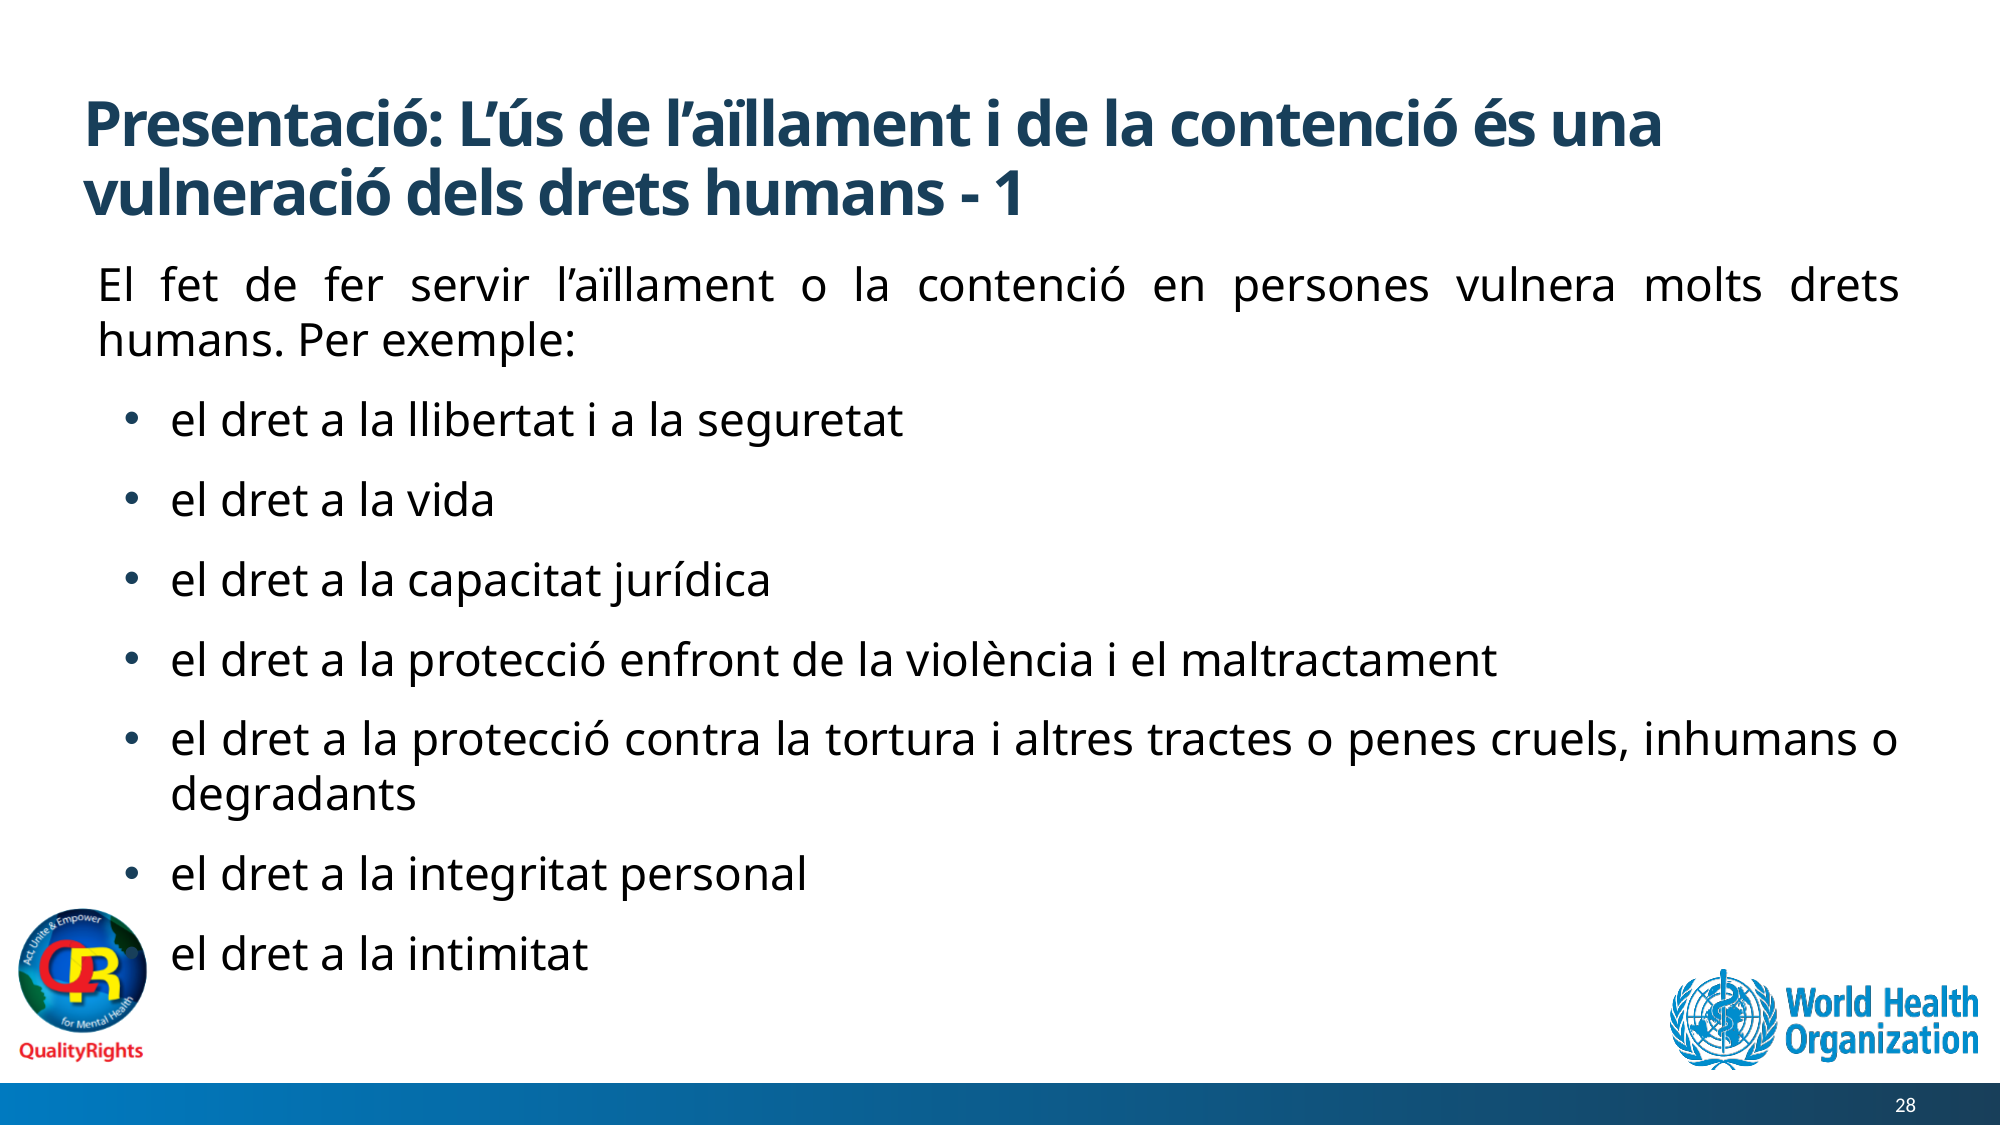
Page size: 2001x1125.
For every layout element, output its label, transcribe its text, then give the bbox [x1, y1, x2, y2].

picture [1725, 1041, 1747, 1054]
picture [1701, 987, 1710, 992]
picture [1716, 1064, 1731, 1070]
picture [1703, 1003, 1712, 1016]
picture [1735, 1002, 1743, 1011]
picture [1670, 1031, 1715, 1070]
picture [1958, 1000, 1962, 1012]
picture [0, 891, 162, 1080]
picture [1682, 1004, 1749, 1060]
picture [1890, 987, 1897, 999]
picture [1711, 995, 1721, 1005]
picture [1703, 1018, 1711, 1030]
title Presentació: L’ús de l’aïllament i de la contenció és una vulneració dels drets humans - 1 [68, 83, 1879, 163]
picture [1741, 987, 1765, 1047]
picture [1685, 987, 1697, 1003]
picture [1696, 994, 1708, 1025]
picture [1691, 1030, 1700, 1041]
picture [1706, 1037, 1722, 1046]
picture [1689, 992, 1700, 1025]
picture [1738, 1022, 1743, 1031]
picture [1670, 987, 1679, 1010]
picture [1732, 969, 1978, 1070]
picture [1701, 1042, 1722, 1054]
picture [1860, 1000, 1865, 1012]
picture [1711, 1030, 1721, 1038]
list El fet de fer servir l’aïllament o la contenció en persones vulnera molts drets humans. Per exemple: el dret a la llibertat i a la seguretat el dret a la vida el dret a la capacitat jurídica el dret a la protecció enfront de la violència i el maltractament el dret a la protecció contra la tortura i altres tractes o penes cruels, inhumans o degradants el dret a la integritat personal el dret a la intimitat [83, 247, 1917, 987]
picture [1804, 987, 1811, 1005]
picture [1791, 987, 1798, 1005]
